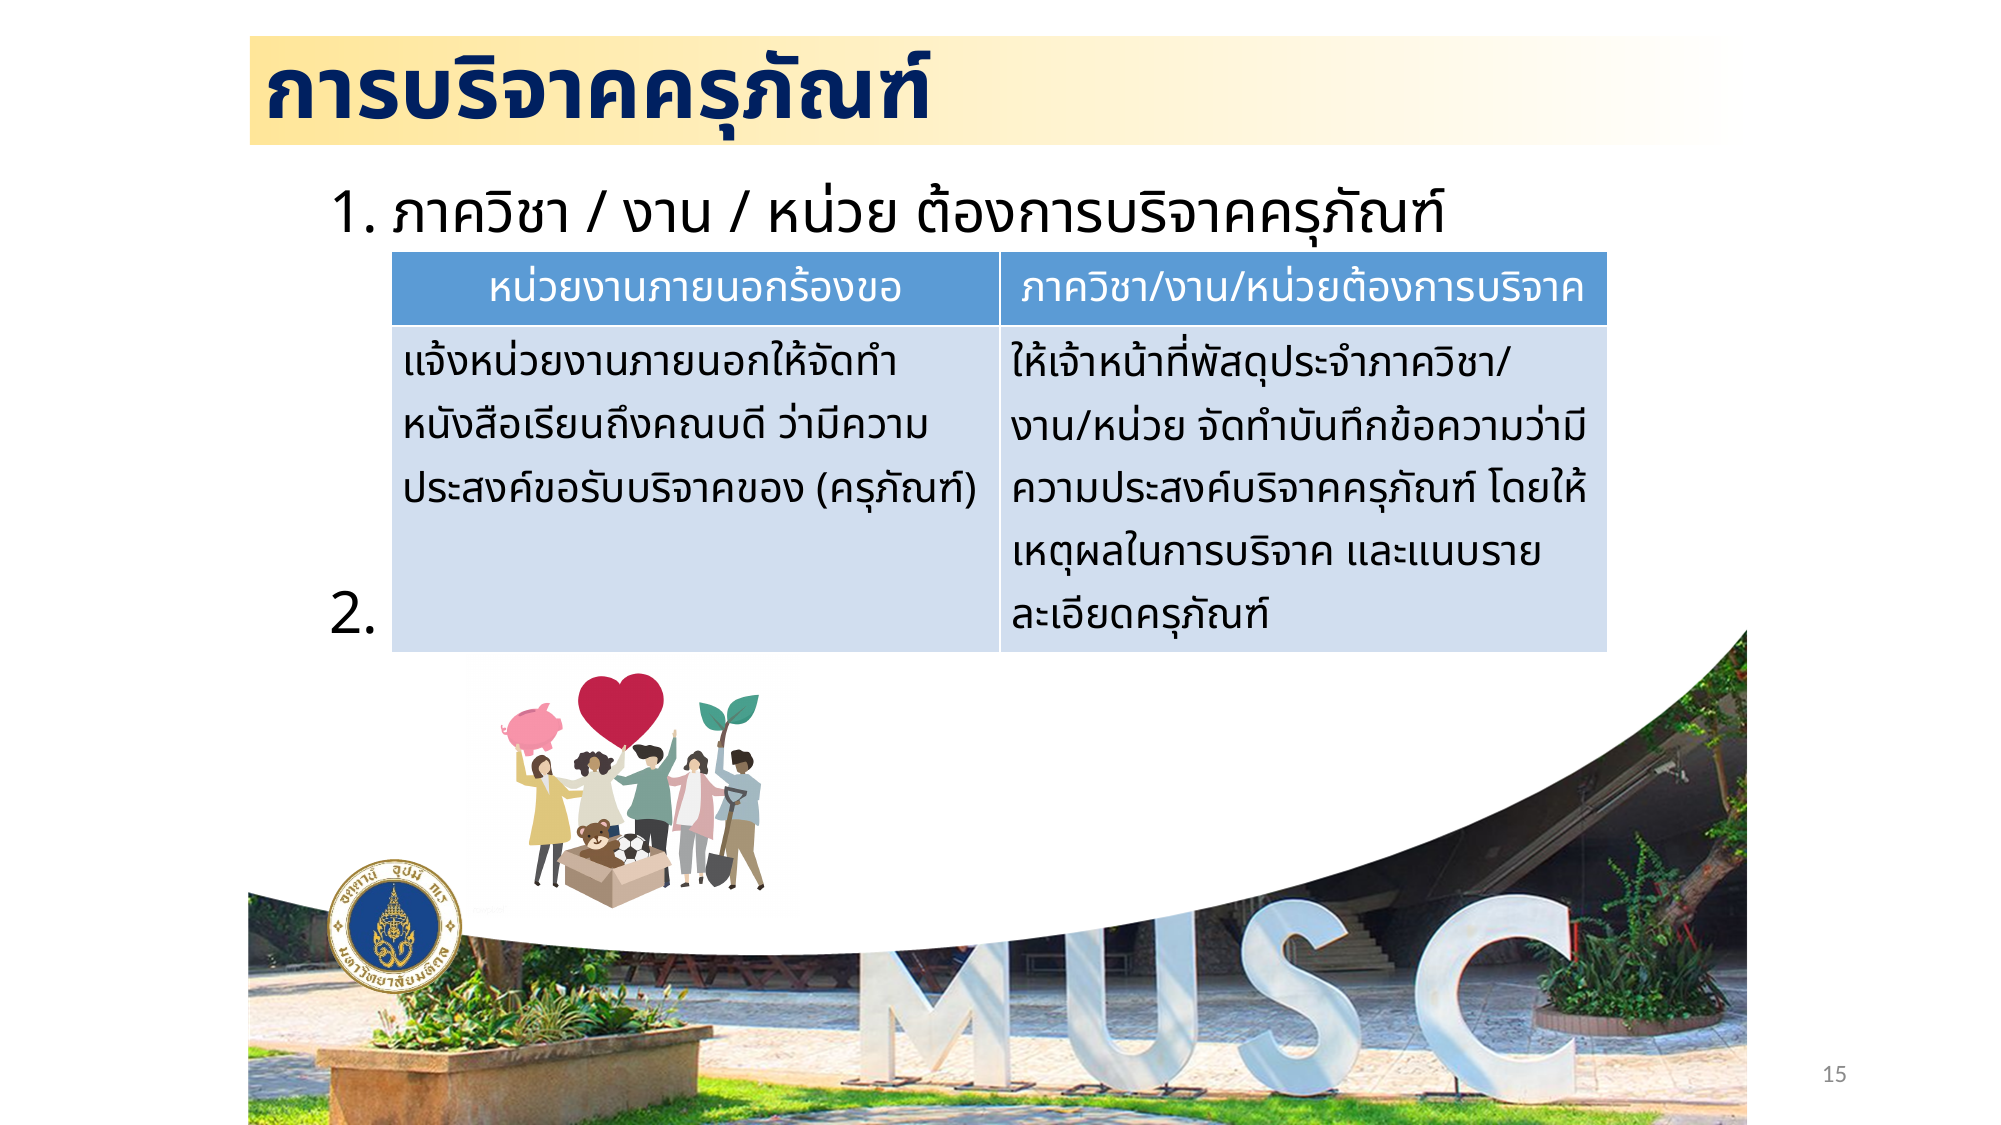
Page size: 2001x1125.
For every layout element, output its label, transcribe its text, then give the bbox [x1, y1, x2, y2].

table_header ภาควิชา/งาน/หน่วยต้องการบริจาค [1001, 252, 1607, 325]
table_cell แจ้งหน่วยงานภายนอกให้จัดทำหนังสือเรียนถึงคณบดี ว่ามีความประสงค์ขอรับบริจาคของ (ครุภัณฑ์) [392, 327, 999, 619]
list ภาควิชา / งาน / หน่วย ต้องการบริจาคครุภัณฑ์ ได้รับบริจาคครุภัณฑ์ [314, 174, 1608, 619]
table_cell ให้เจ้าหน้าที่พัสดุประจำภาควิชา/งาน/หน่วย จัดทำบันทึกข้อความว่ามีความประสงค์บริจาคครุภัณฑ์ โดยให้เหตุผลในการบริจาค และแนบรายละเอียดครุภัณฑ์ [1001, 327, 1607, 619]
title การบริจาคครุภัณฑ์ [249, 36, 1748, 145]
table_header หน่วยงานภายนอกร้องขอ [392, 252, 999, 325]
slide_number 15 [1748, 1042, 1863, 1103]
picture [245, 619, 1748, 1125]
